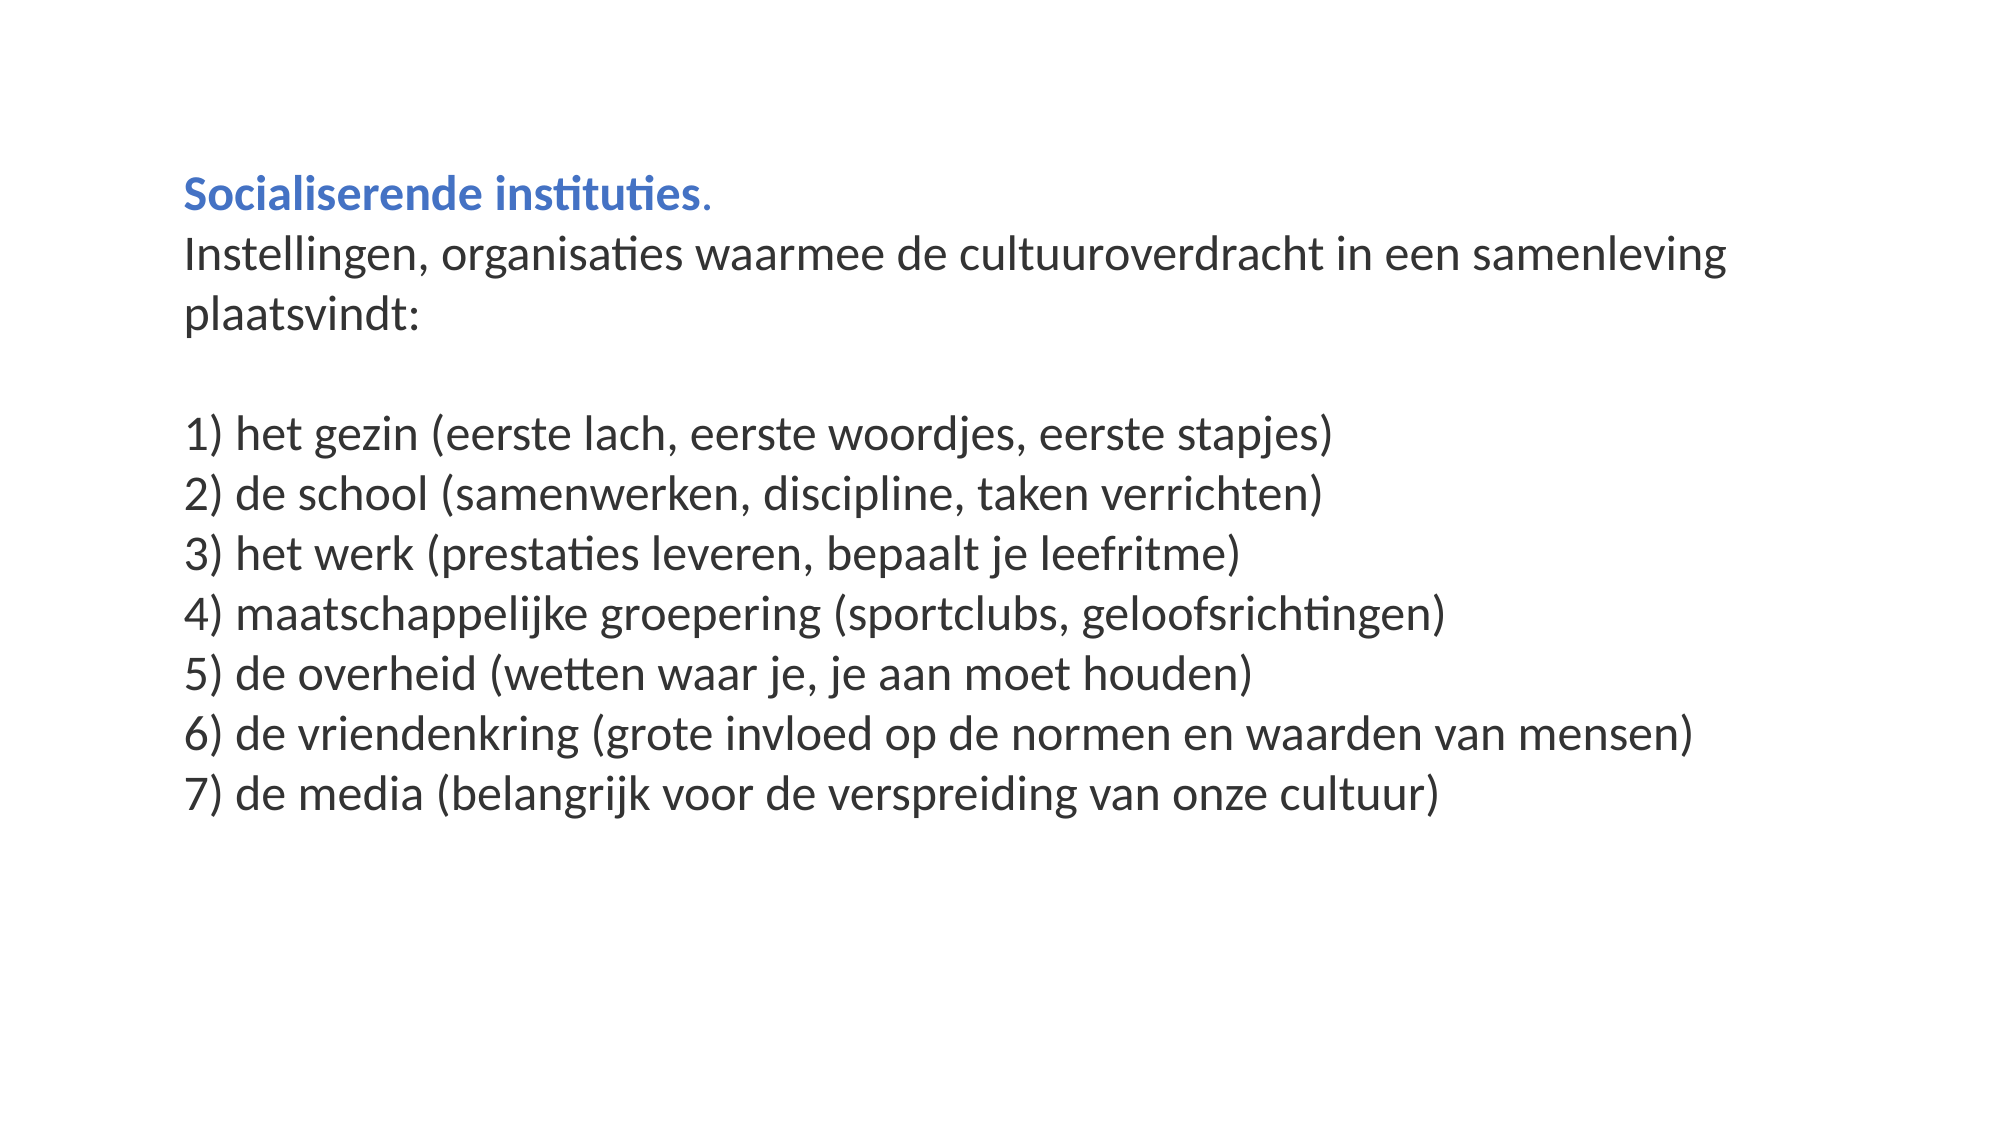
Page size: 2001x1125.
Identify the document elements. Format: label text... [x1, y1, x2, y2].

text_box Socialiserende instituties. Instellingen, organisaties waarmee de cultuuroverdracht in een samenleving plaatsvindt: 1) het gezin (eerste lach, eerste woordjes, eerste stapjes) 2) de school (samenwerken, discipline, taken verrichten) 3) het werk (prestaties leveren, bepaalt je leefritme) 4) maatschappelijke groepering (sportclubs, geloofsrichtingen) 5) de overheid (wetten waar je, je aan moet houden) 6) de vriendenkring (grote invloed op de normen en waarden van mensen) 7) de media (belangrijk voor de verspreiding van onze cultuur) [168, 153, 1832, 828]
